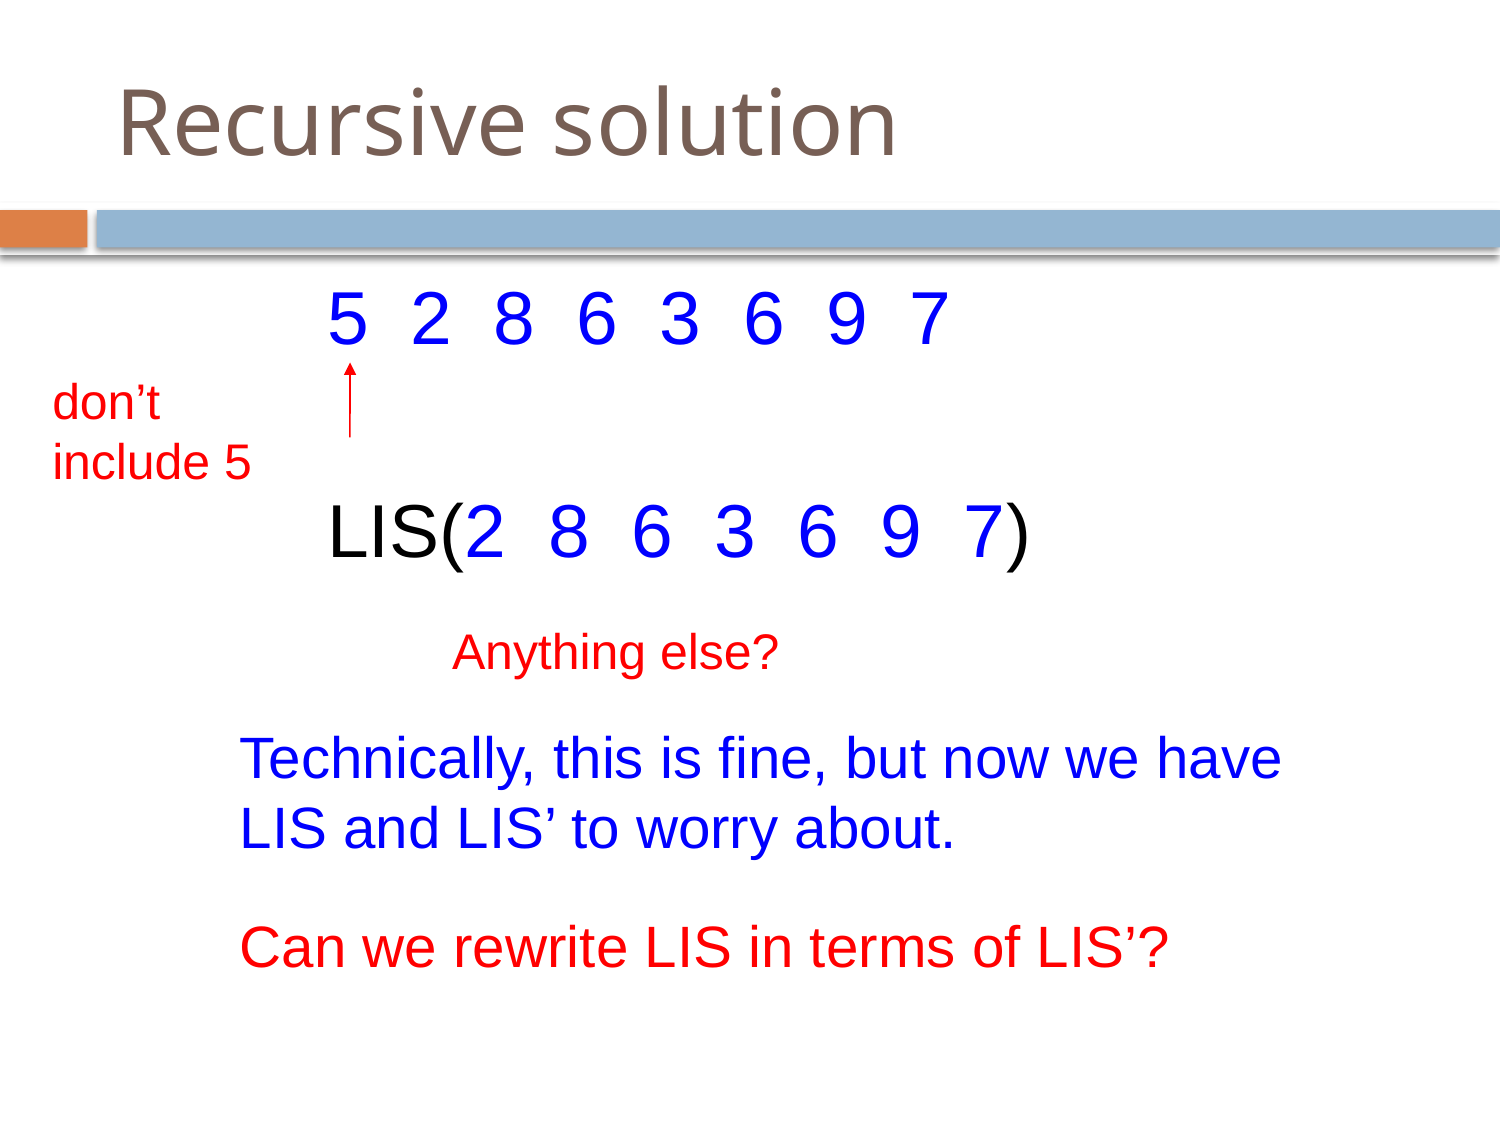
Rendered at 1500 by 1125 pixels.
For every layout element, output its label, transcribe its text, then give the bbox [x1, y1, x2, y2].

text_box [343, 362, 357, 438]
text_box Technically, this is fine, but now we have LIS and LIS’ to worry about. [225, 712, 1400, 868]
text_box LIS(2 8 6 3 6 9 7) [312, 474, 1150, 580]
text_box 5 2 8 6 3 6 9 7 [312, 262, 1150, 368]
title Recursive solution [100, 37, 1438, 200]
text_box Can we rewrite LIS in terms of LIS’? [225, 901, 1400, 987]
text_box Anything else? [437, 612, 825, 688]
text_box don’t include 5 [37, 362, 300, 498]
